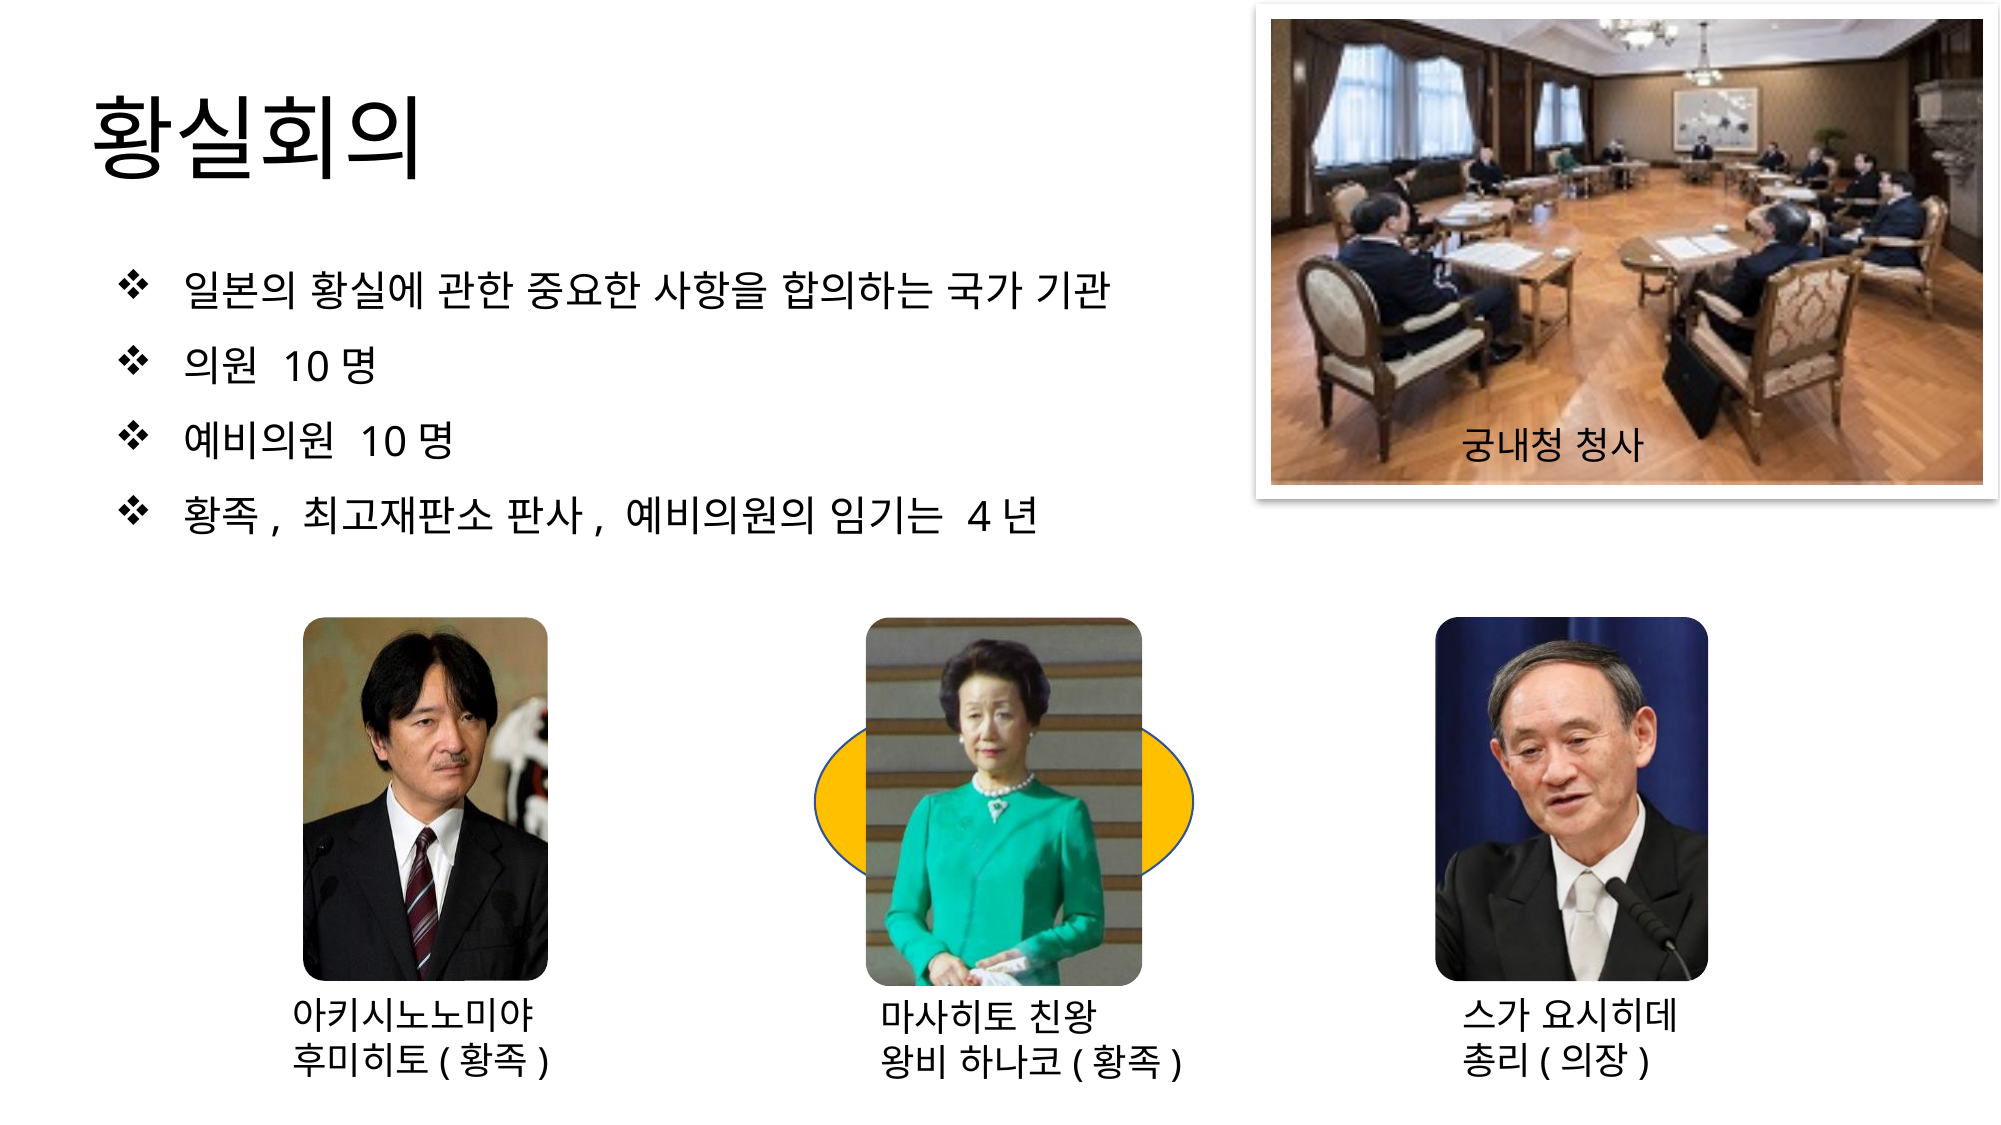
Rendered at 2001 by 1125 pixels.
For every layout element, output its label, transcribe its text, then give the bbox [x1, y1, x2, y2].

title 황실회의 [74, 34, 612, 252]
text_box 일본의 황실에 관한 중요한 사항을 합의하는 국가 기관 의원 10명 예비의원 10명 황족, 최고재판소 판사, 예비의원의 임기는 4년 [100, 232, 1213, 548]
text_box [277, 617, 1844, 1093]
picture [1271, 18, 1984, 485]
